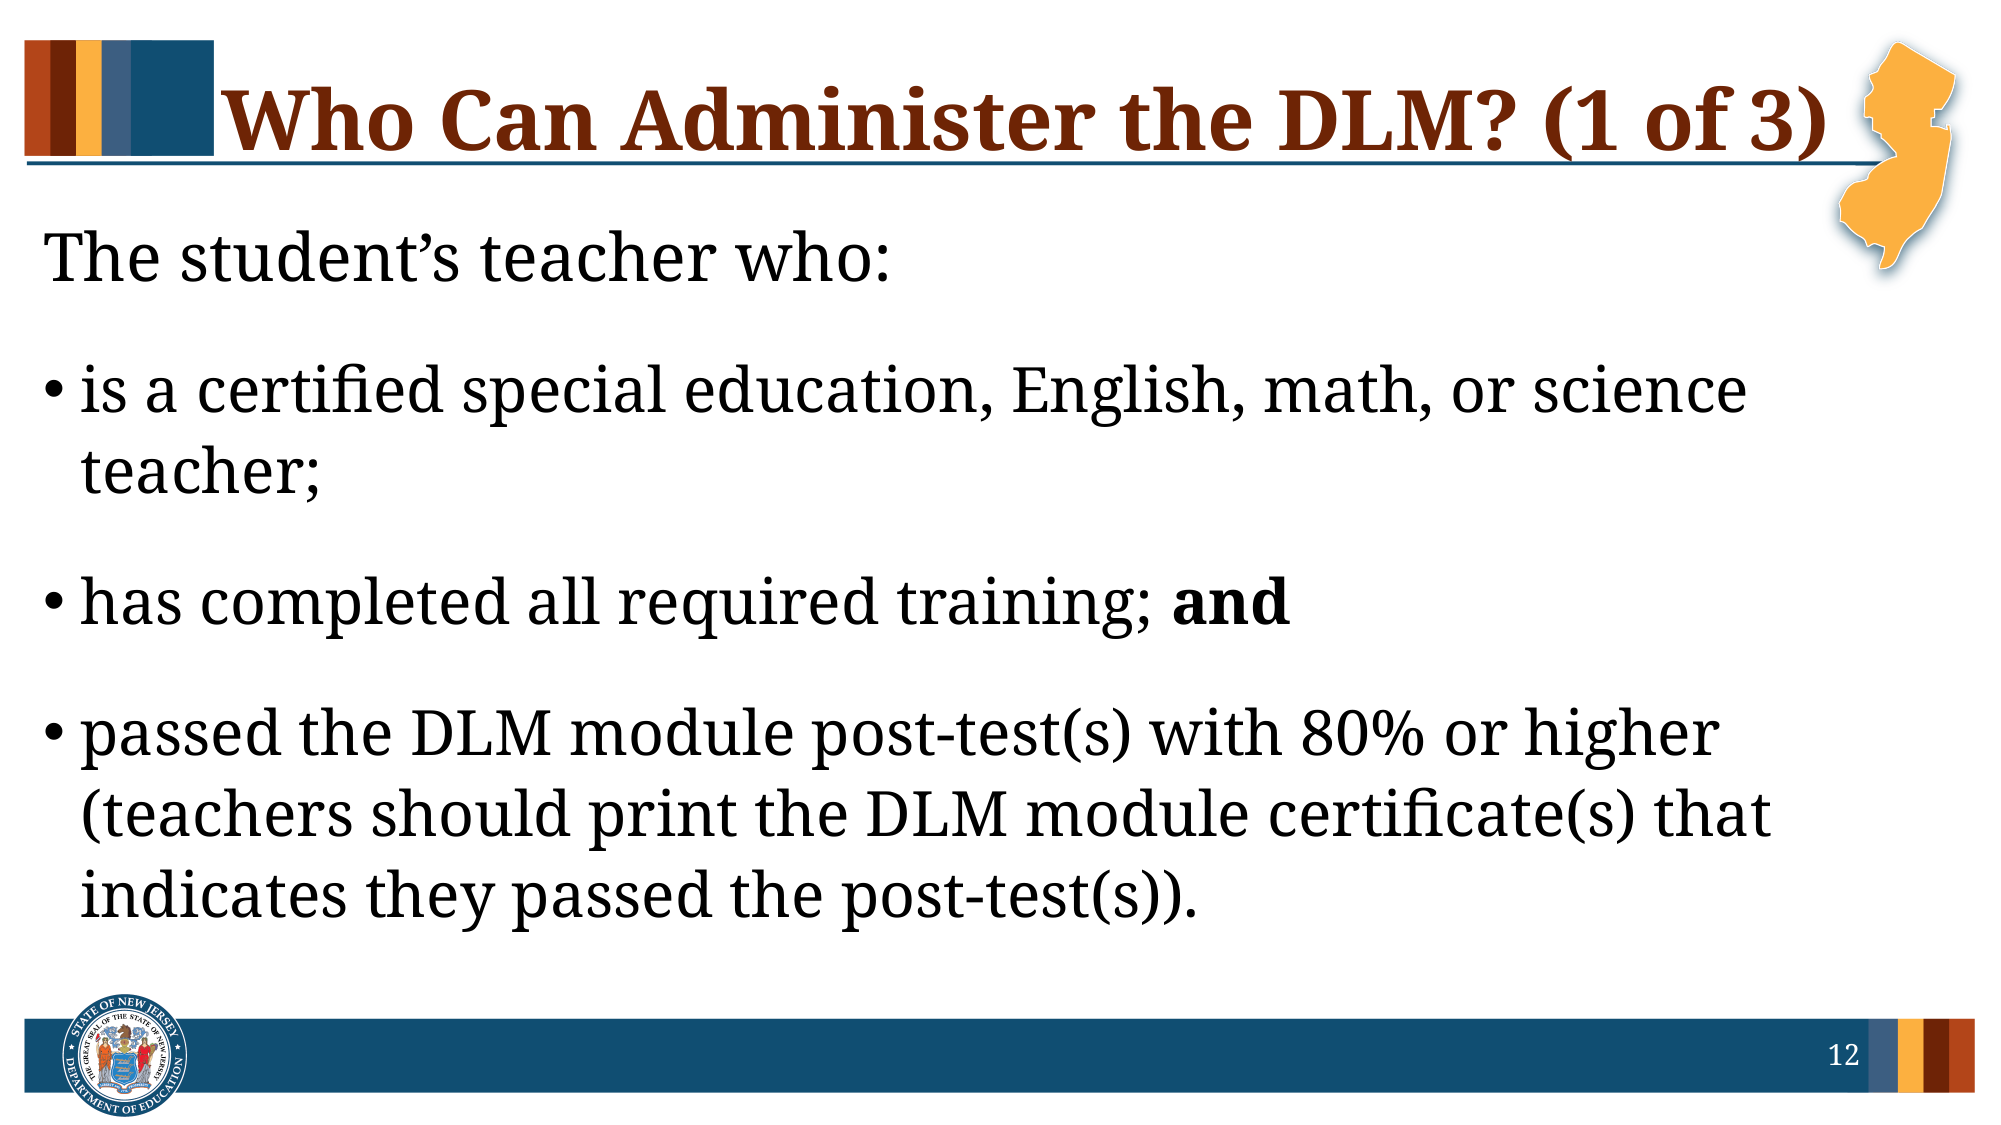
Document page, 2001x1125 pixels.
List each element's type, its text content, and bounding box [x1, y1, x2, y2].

slide_number 12 [1425, 1026, 1876, 1087]
title Who Can Administer the DLM? (1 of 3) [206, 62, 1863, 185]
picture [24, 992, 1975, 1119]
picture [24, 26, 1976, 295]
list The student’s teacher who: is a certified special education, English, math, or science teacher; has completed all required training; and passed the DLM module post-test(s) with 80% or higher (teachers should print the DLM module certificate(s) that indicates they passed the post-test(s)). [28, 200, 1972, 989]
